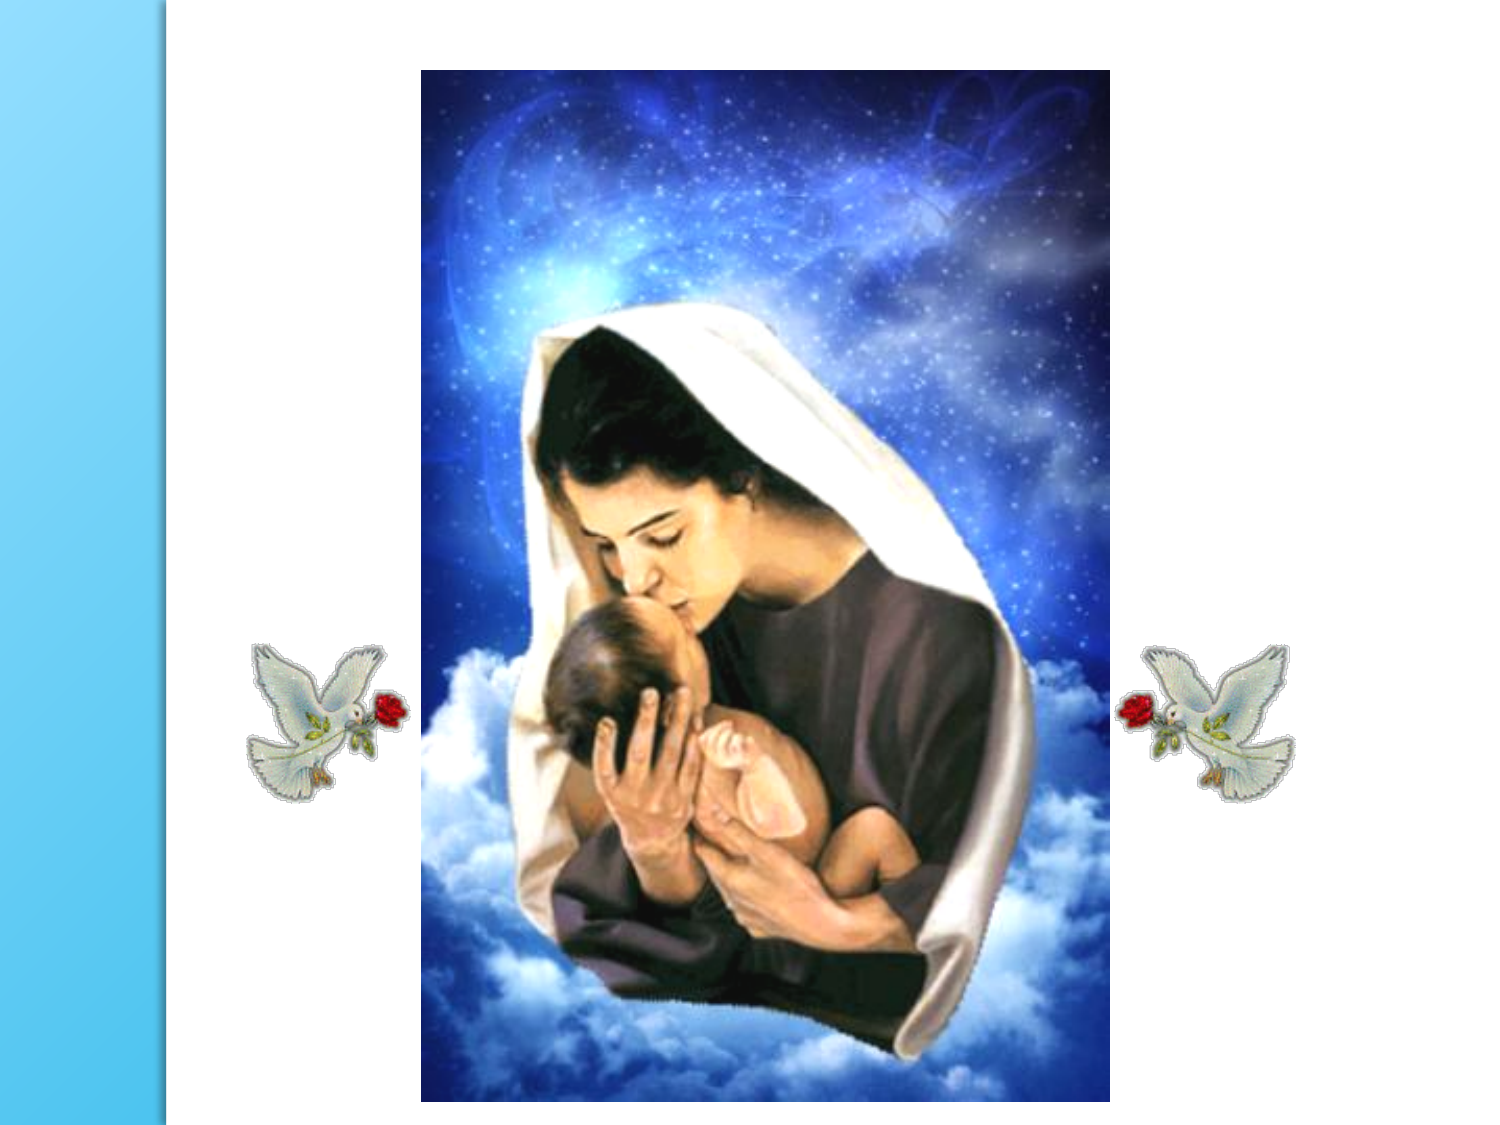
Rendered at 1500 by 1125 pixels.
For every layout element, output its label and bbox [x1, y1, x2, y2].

picture [245, 643, 411, 805]
picture [421, 70, 1110, 1103]
picture [1114, 644, 1296, 805]
